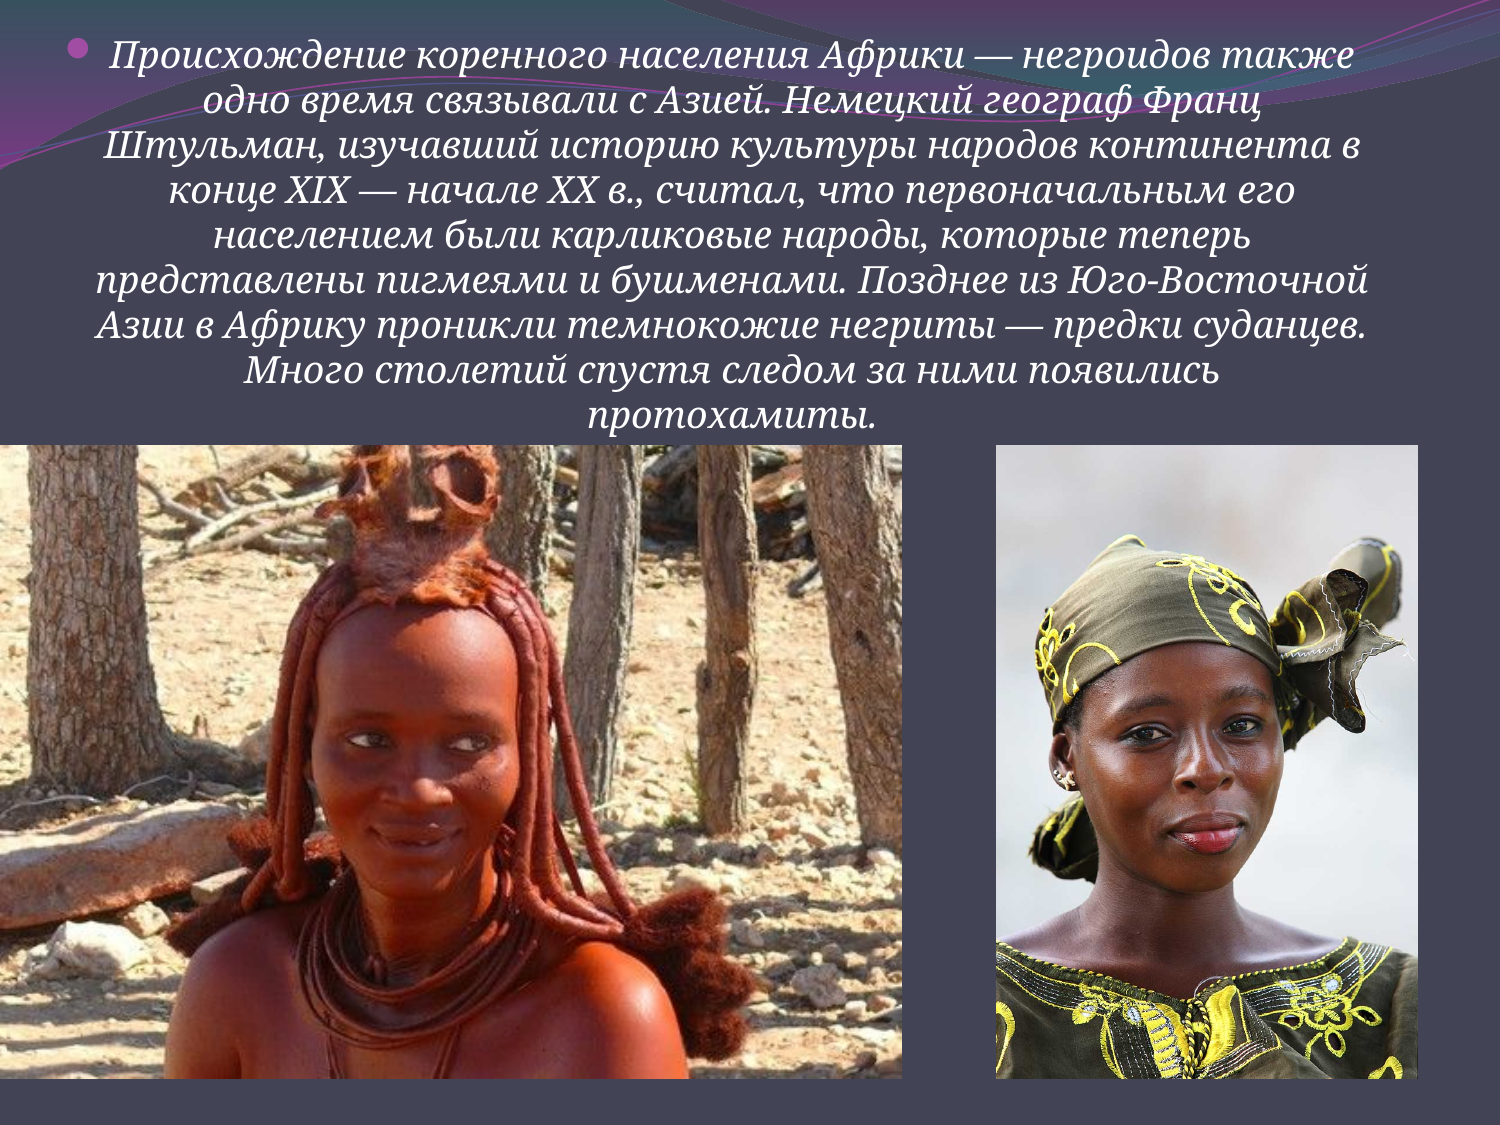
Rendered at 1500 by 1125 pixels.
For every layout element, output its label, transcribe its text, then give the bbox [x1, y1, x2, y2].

picture [995, 445, 1419, 1079]
list Происхождение коренного населения Африки — негроидов также одно время связывали с Азией. Немецкий географ Франц Штульман, изучавший историю культуры народов континента в конце XIX — начале XX в., считал, что первоначальным его населением были карликовые народы, которые теперь представлены пигмеями и бушменами. Позднее из Юго-Восточной Азии в Африку проникли темнокожие негриты — предки суданцев. Много столетий спустя следом за ними появились протохамиты. [35, 23, 1386, 744]
picture [0, 445, 902, 1079]
